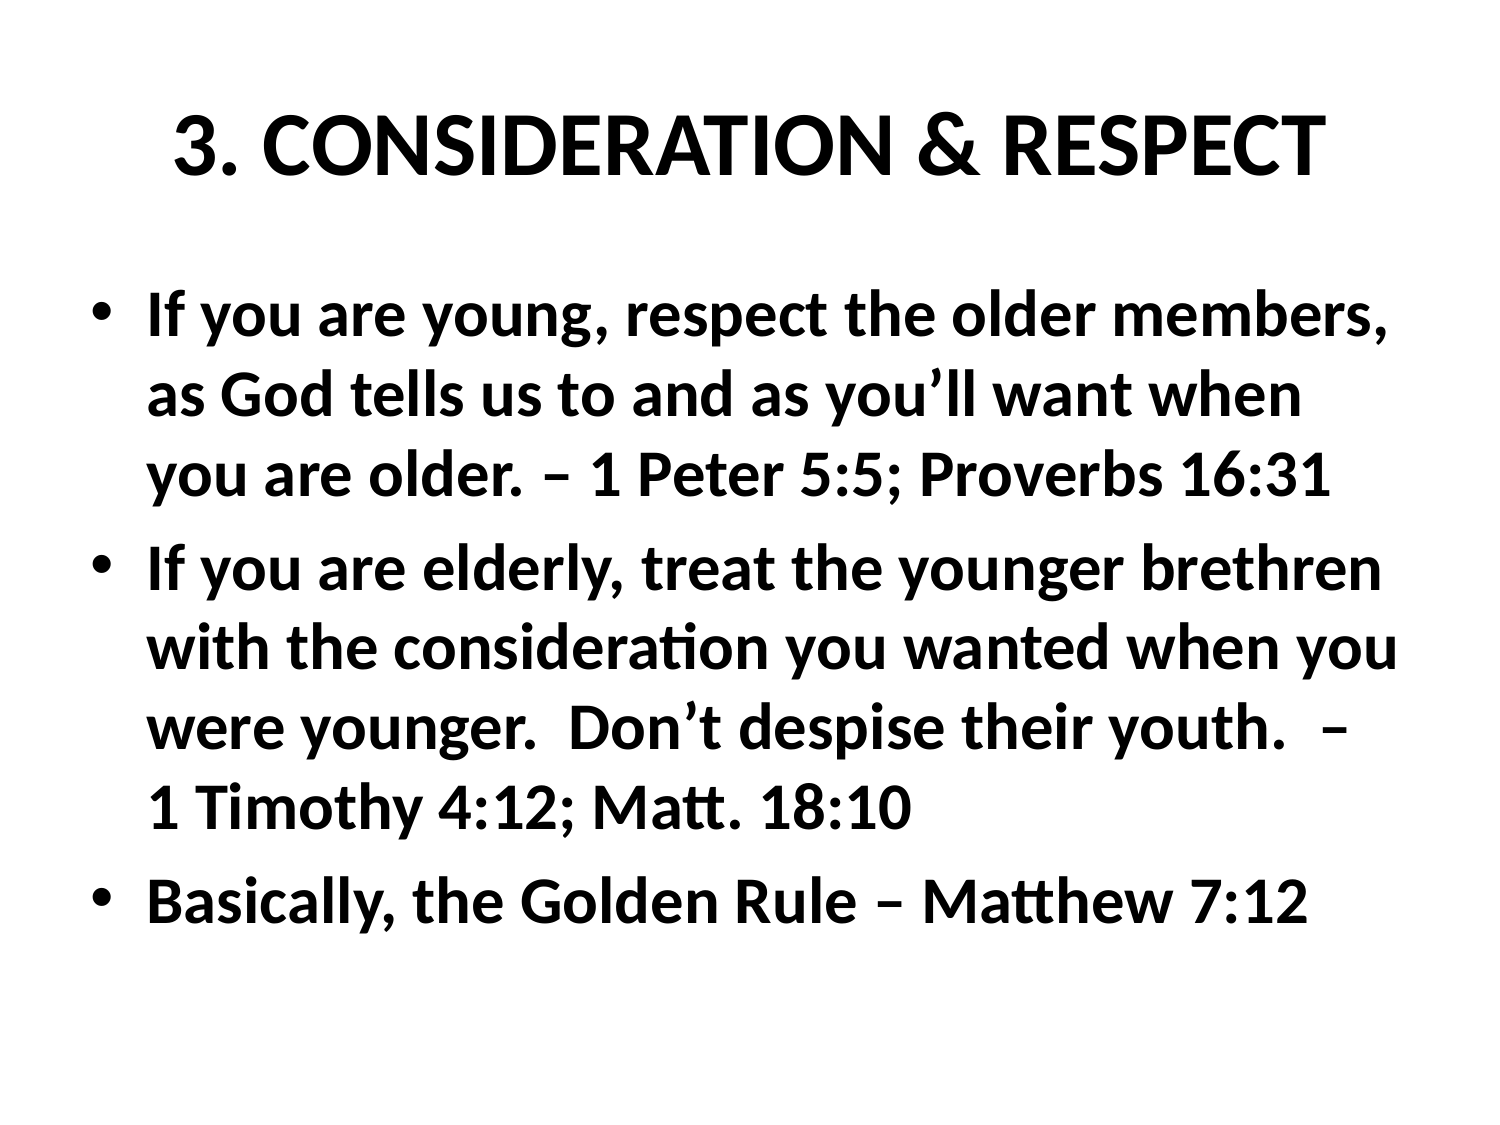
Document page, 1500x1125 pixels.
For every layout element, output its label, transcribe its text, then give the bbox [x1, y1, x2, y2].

title 3. CONSIDERATION & RESPECT [75, 45, 1425, 233]
list If you are young, respect the older members, as God tells us to and as you’ll want when you are older. – 1 Peter 5:5; Proverbs 16:31 If you are elderly, treat the younger brethren with the consideration you wanted when you were younger. Don’t despise their youth. – 1 Timothy 4:12; Matt. 18:10 Basically, the Golden Rule – Matthew 7:12 [75, 262, 1425, 1005]
